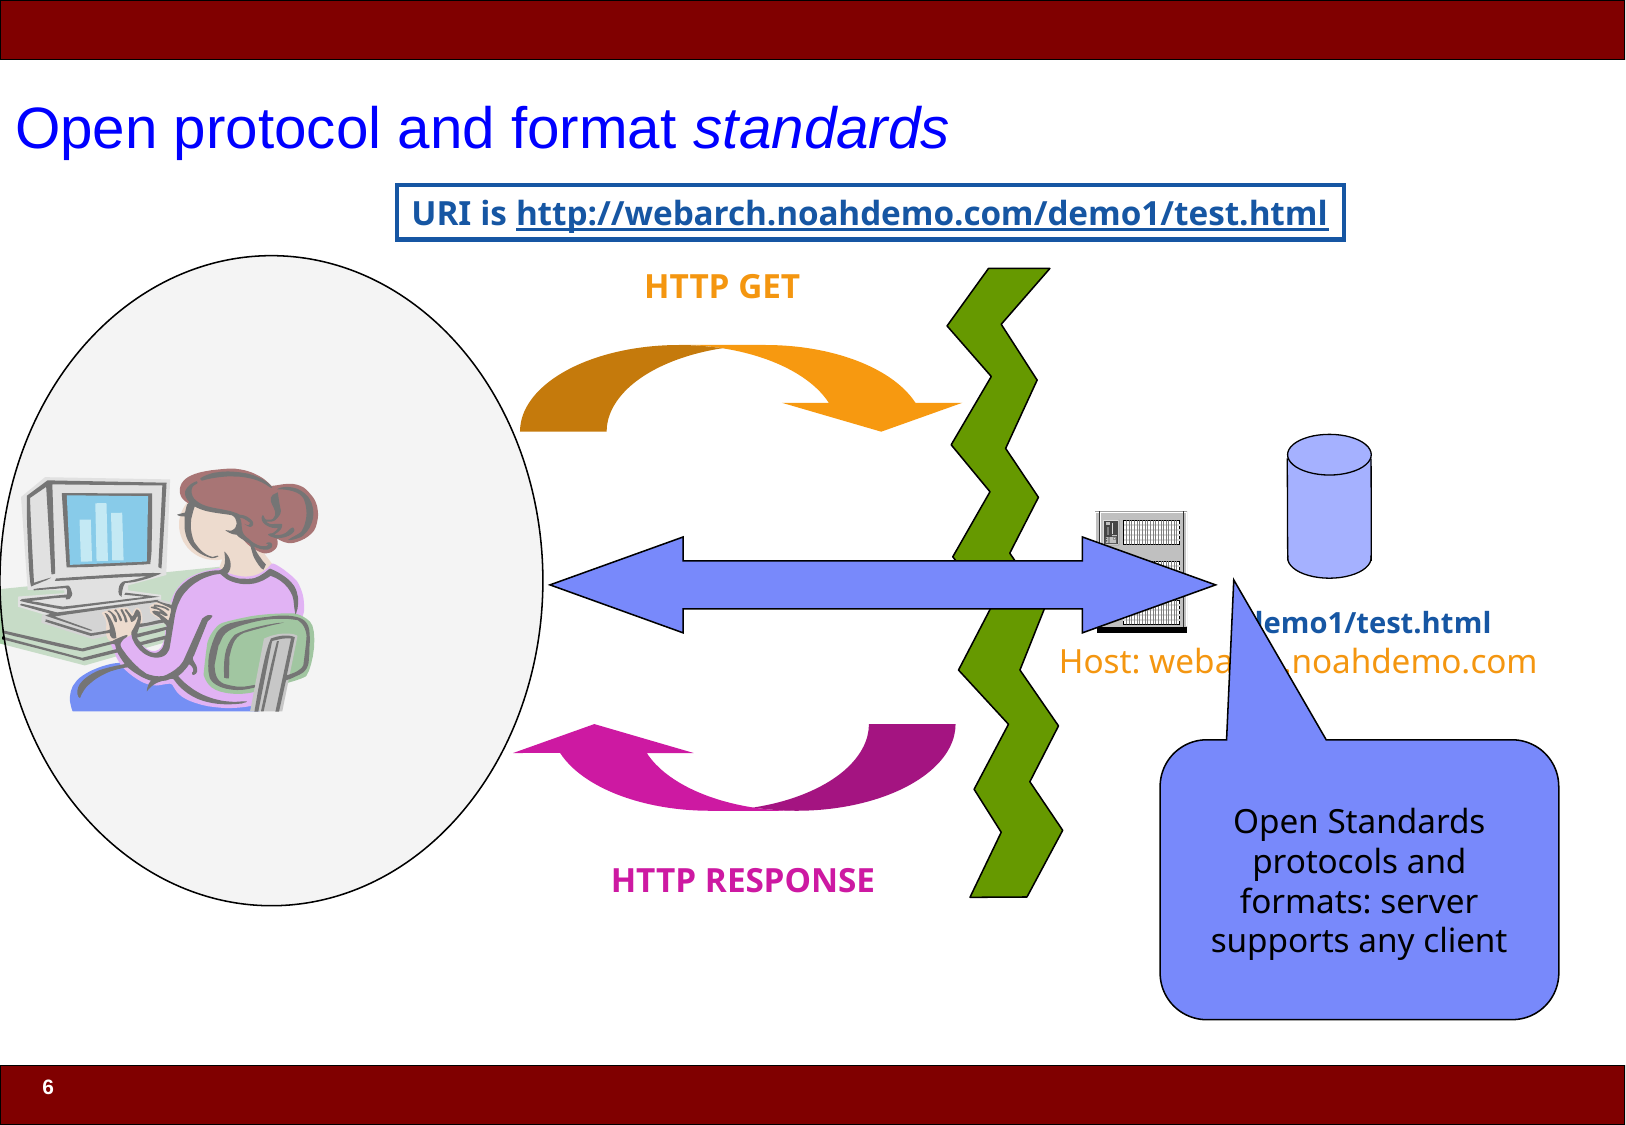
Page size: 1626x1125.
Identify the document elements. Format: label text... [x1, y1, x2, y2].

text_box URI is http://webarch.noahdemo.com/demo1/test.html [396, 184, 1345, 240]
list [0, 467, 319, 714]
text_box [947, 268, 1050, 560]
title Open protocol and format standards [0, 86, 1466, 169]
text_box [958, 609, 1063, 898]
text_box [519, 344, 963, 432]
text_box [17, 255, 543, 906]
text_box [513, 724, 956, 811]
text_box [549, 536, 1020, 633]
text_box HTTP RESPONSE [596, 852, 891, 907]
text_box HTTP GET [629, 258, 816, 313]
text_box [1026, 434, 1572, 689]
slide_number 6 [27, 1066, 207, 1119]
text_box Open Standards protocols and formats: server supports any client [1160, 698, 1559, 1020]
